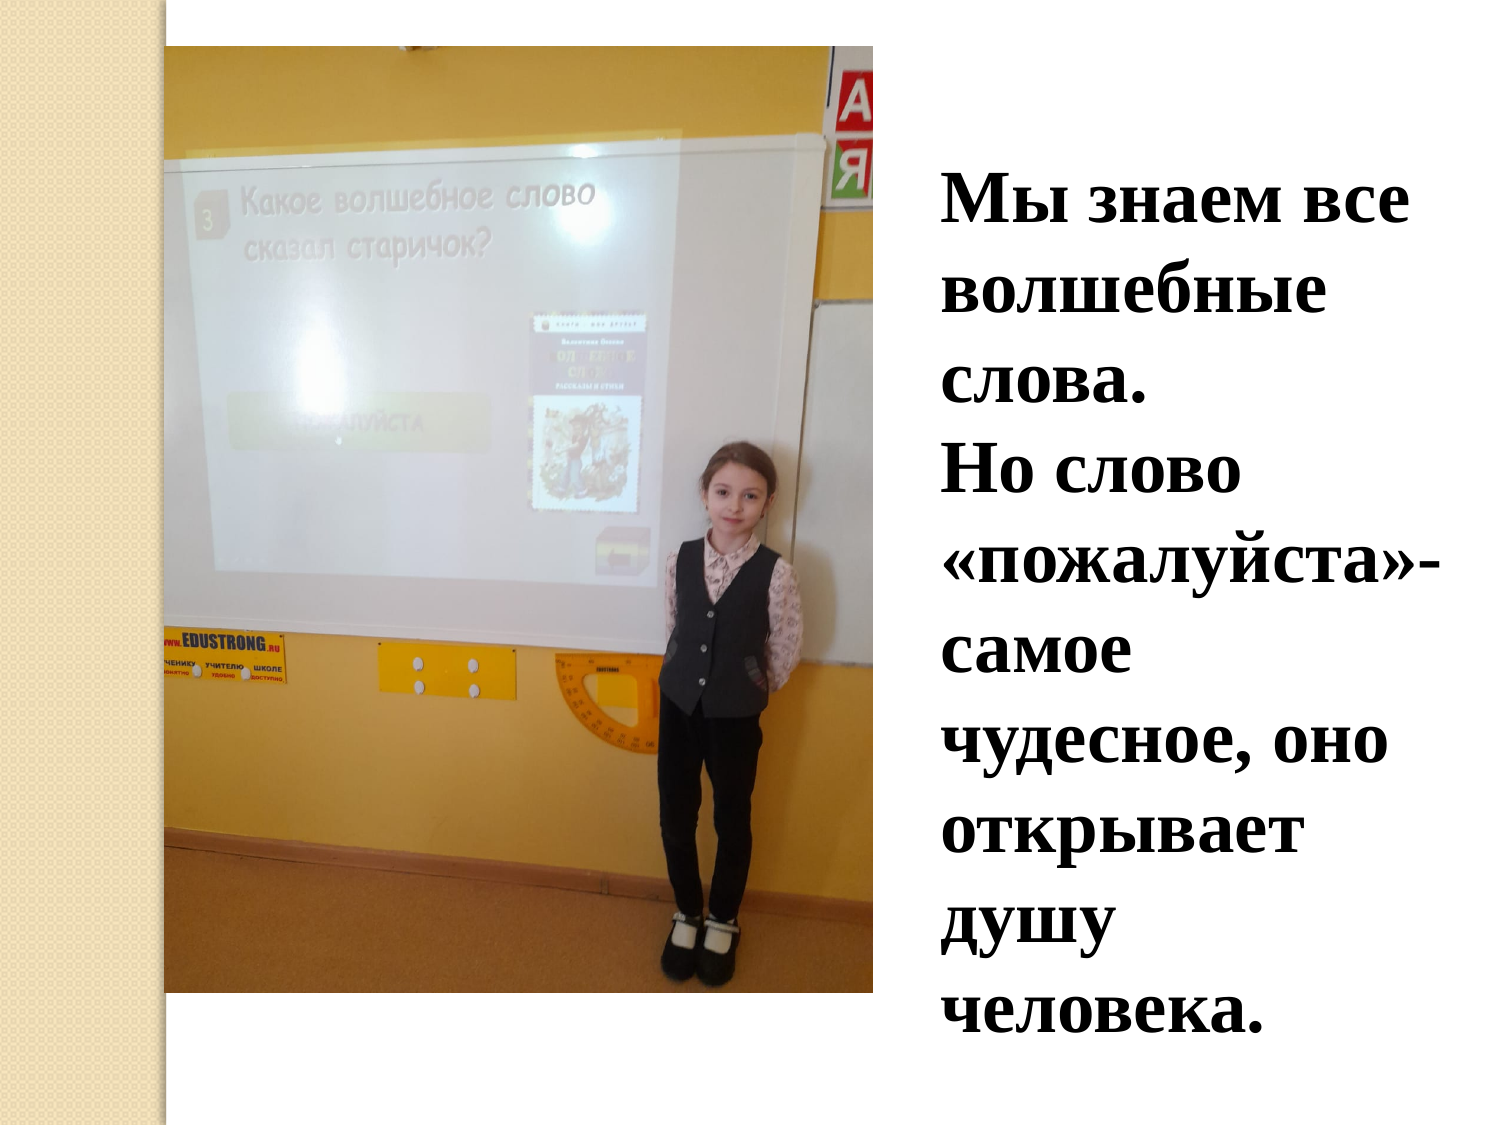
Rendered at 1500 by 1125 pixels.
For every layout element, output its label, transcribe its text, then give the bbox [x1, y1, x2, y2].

picture [163, 46, 874, 993]
text_box Мы знаем все волшебные слова. Но слово «пожалуйста»- самое чудесное, оно открывает душу человека. [925, 140, 1465, 1056]
